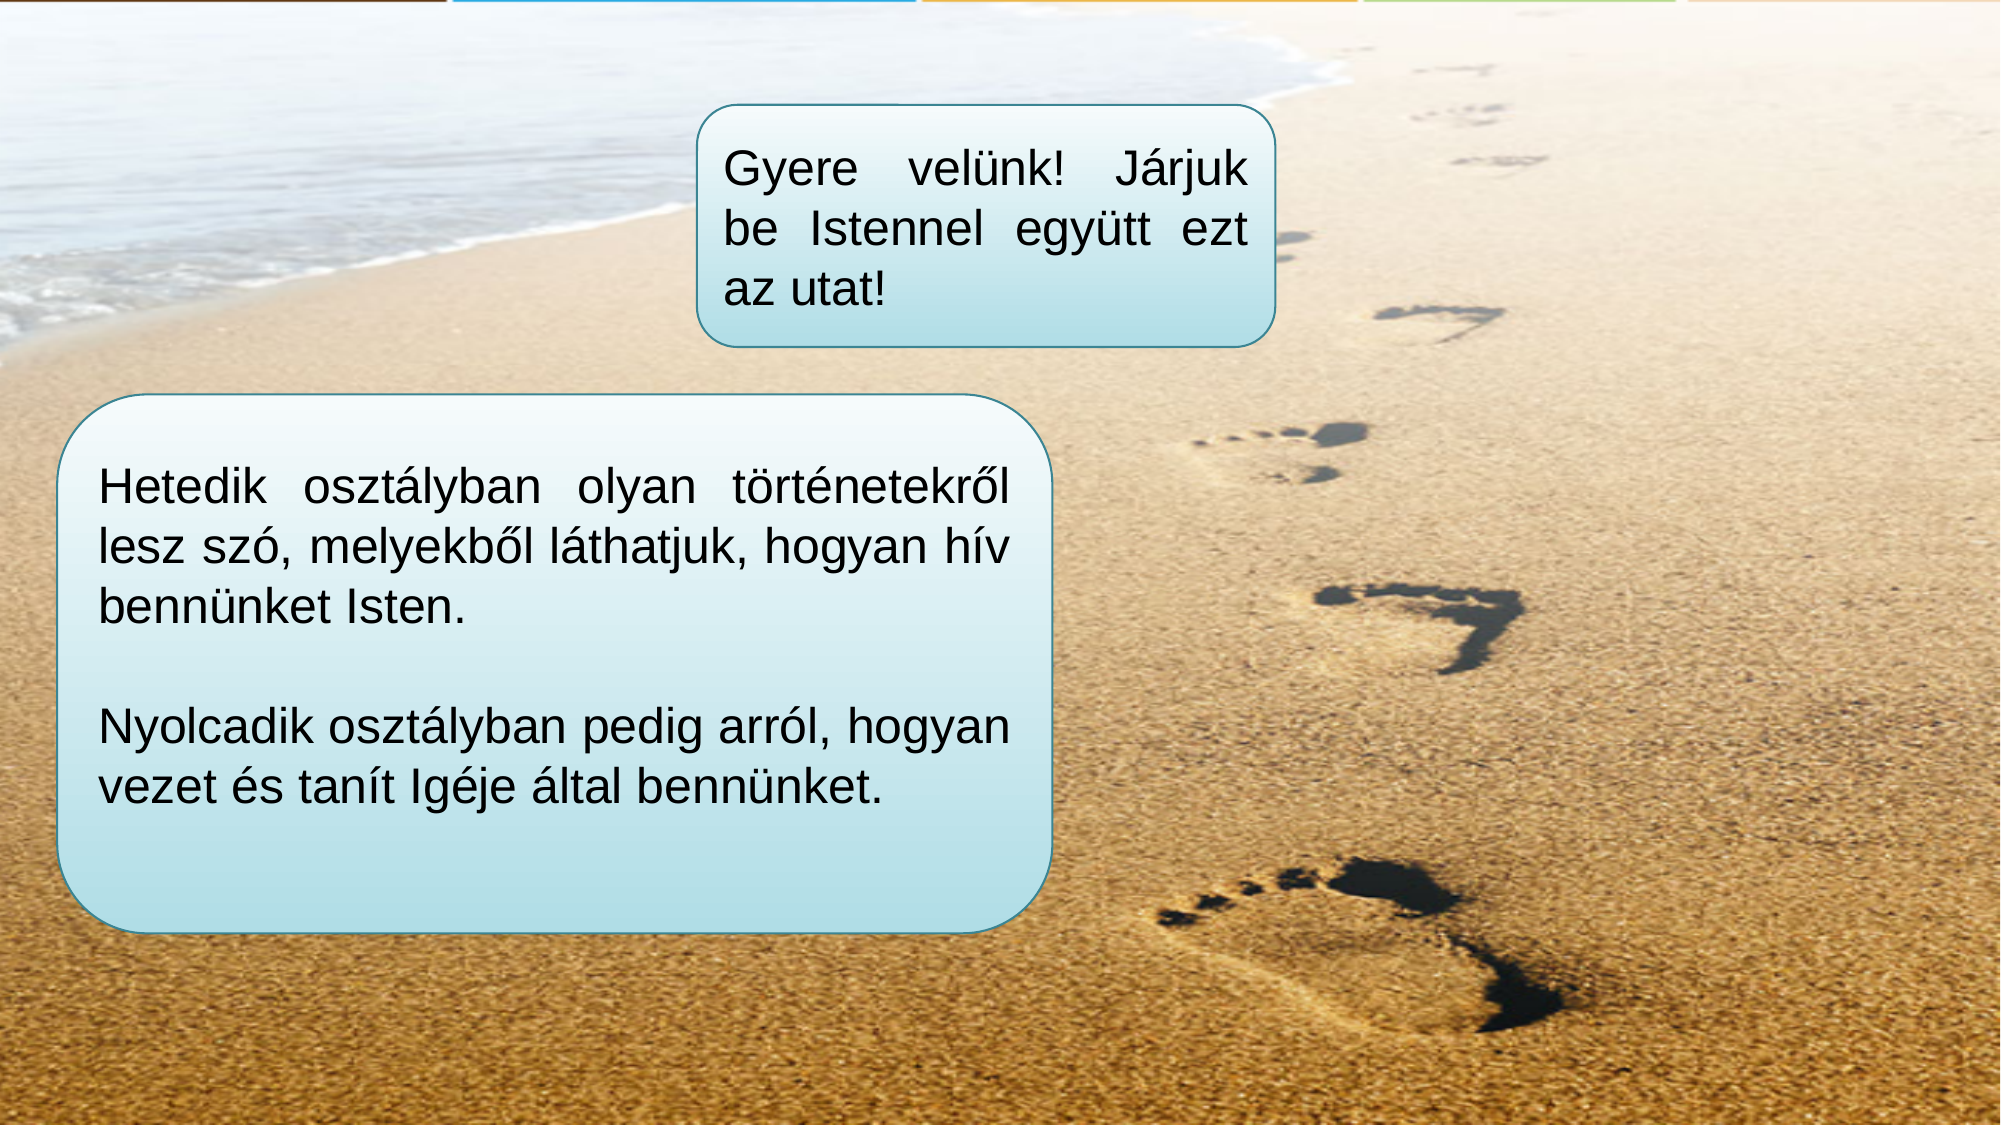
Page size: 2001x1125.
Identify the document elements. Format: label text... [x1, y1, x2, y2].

text_box Gyere velünk! Járjuk be Istennel együtt ezt az utat! [695, 103, 1277, 349]
text_box Hetedik osztályban olyan történetekről lesz szó, melyekből láthatjuk, hogyan hív bennünket Isten. Nyolcadik osztályban pedig arról, hogyan vezet és tanít Igéje által bennünket. [56, 393, 1054, 935]
picture [0, 0, 2001, 1125]
